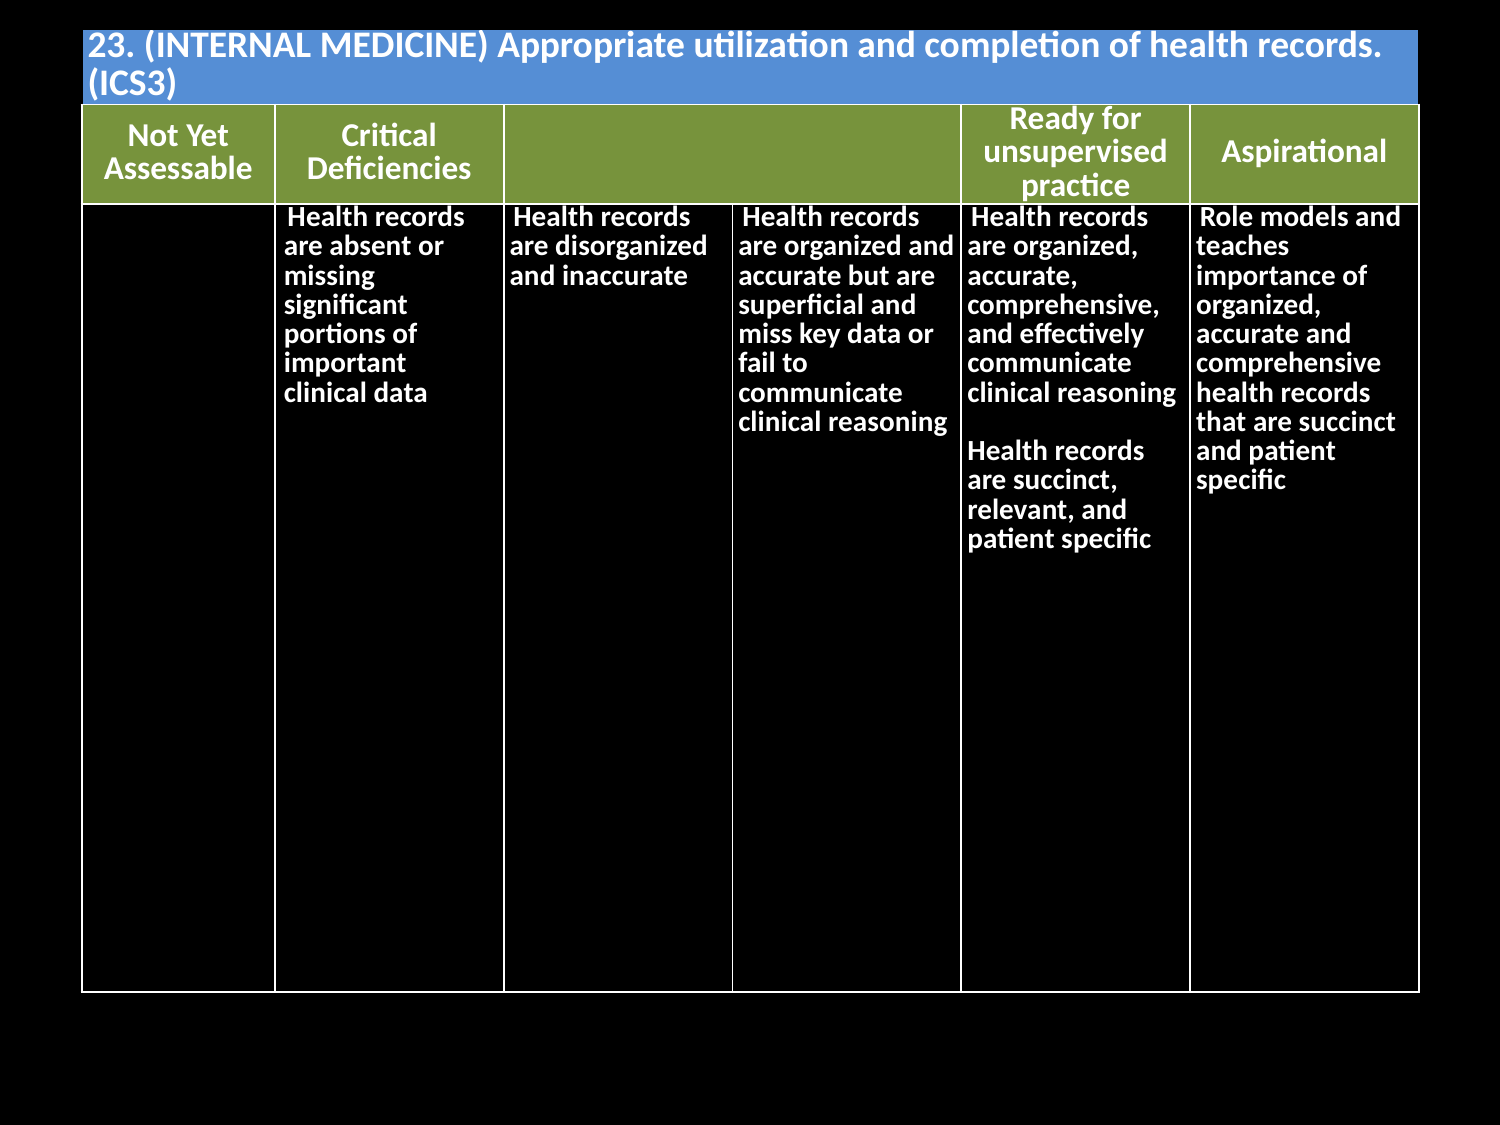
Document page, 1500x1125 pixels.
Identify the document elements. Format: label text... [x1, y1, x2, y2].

table_cell Role models and teaches importance of organized, accurate and comprehensive health records that are succinct and patient specific [1191, 205, 1418, 991]
table_cell [83, 205, 274, 991]
table_cell Not Yet Assessable [83, 105, 274, 203]
table_cell Aspirational [1191, 105, 1418, 203]
table_cell Critical Deficiencies [276, 105, 503, 203]
table_cell [505, 105, 960, 203]
table_cell Health records are organized and accurate but are superficial and miss key data or fail to communicate clinical reasoning [733, 205, 960, 991]
table_cell Health records are disorganized and inaccurate [505, 205, 732, 991]
table_header 23. (INTERNAL MEDICINE) Appropriate utilization and completion of health records. (ICS3) [83, 30, 1418, 104]
table_cell Health records are absent or missing significant portions of important clinical data [276, 205, 503, 991]
table_cell Health records are organized, accurate, comprehensive, and effectively communicate clinical reasoning Health records are succinct, relevant, and patient specific [962, 205, 1189, 991]
table_cell Ready for unsupervised practice [962, 105, 1189, 203]
